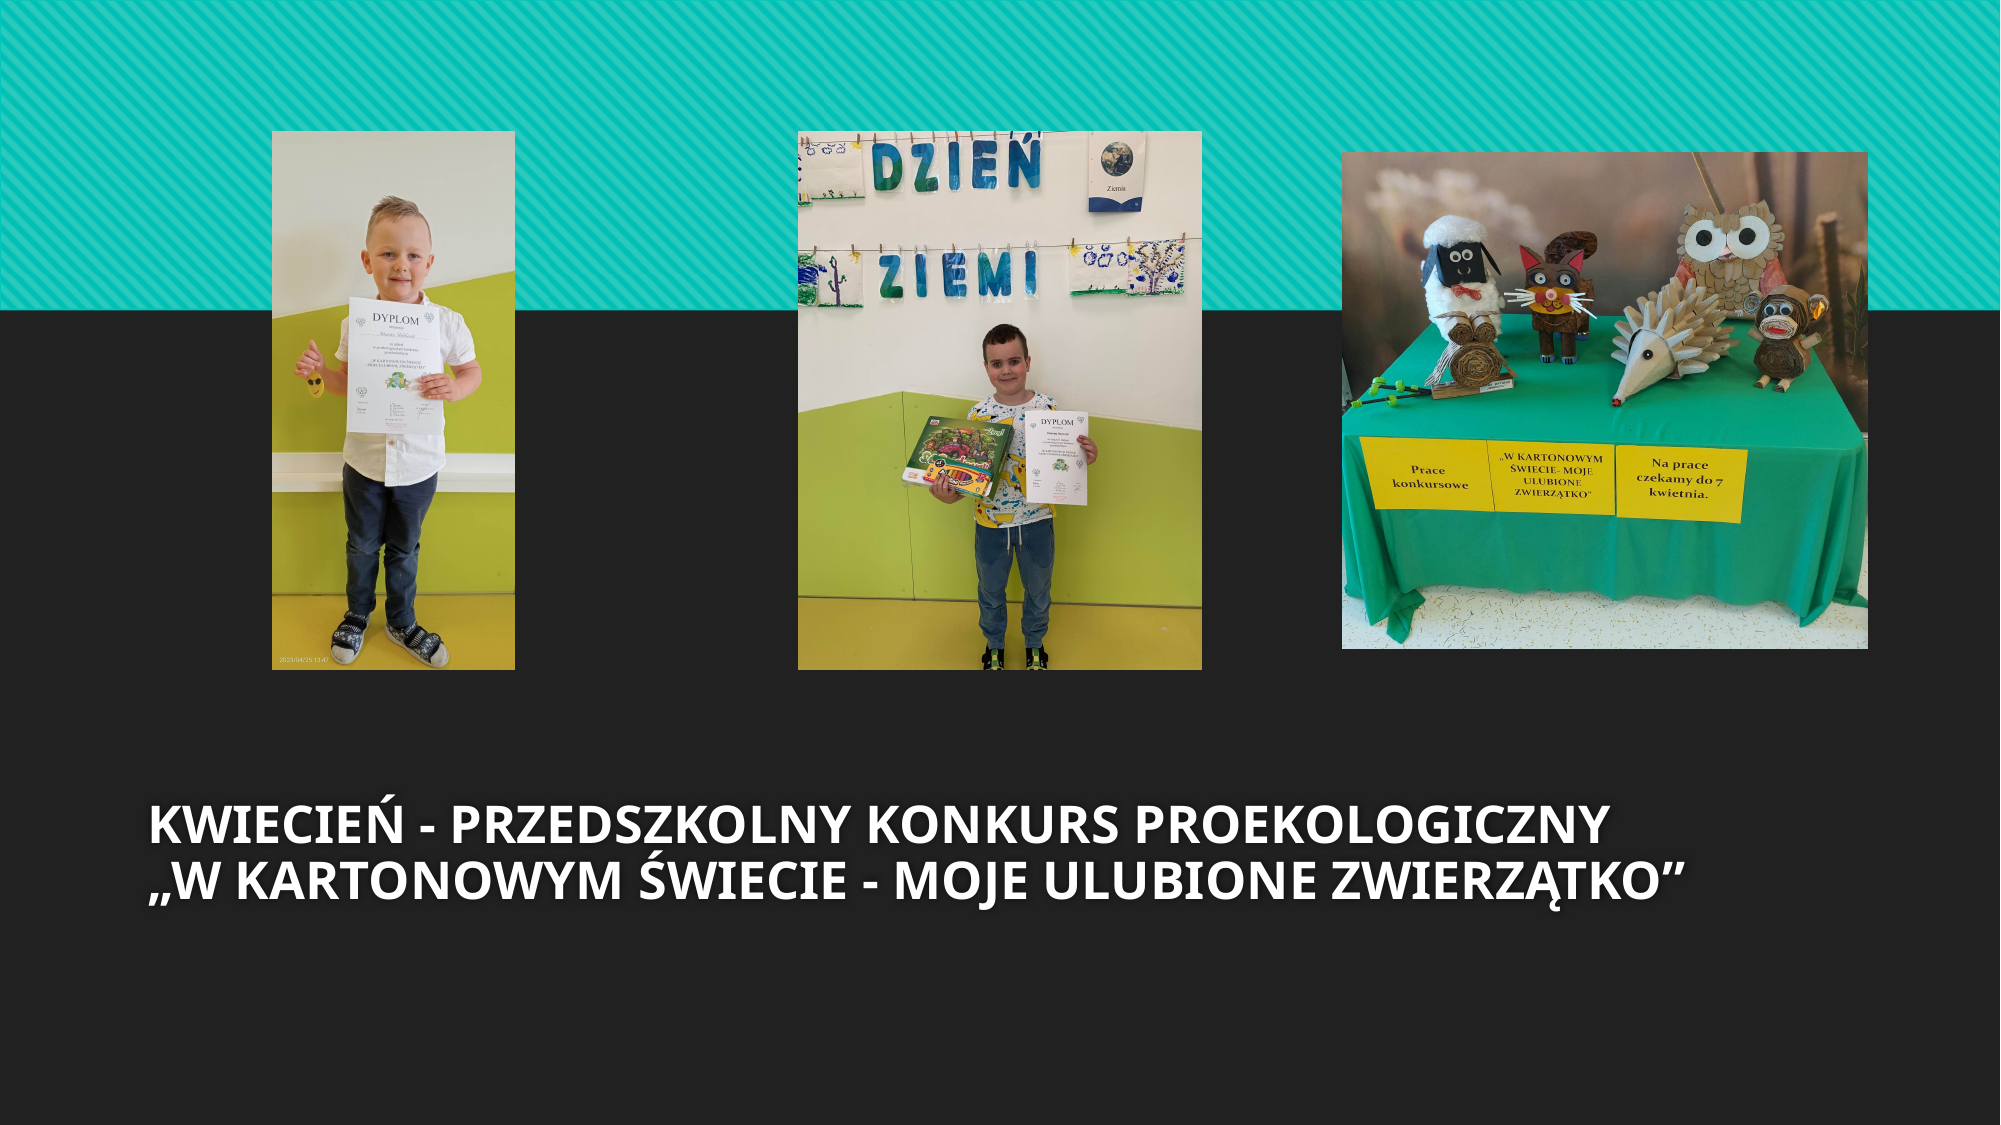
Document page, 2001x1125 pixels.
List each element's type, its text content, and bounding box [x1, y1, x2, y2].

title KWIECIEŃ - PRZEDSZKOLNY KONKURS PROEKOLOGICZNY „W KARTONOWYM ŚWIECIE - MOJE ULUBIONE ZWIERZĄTKO” [132, 790, 1868, 919]
picture [1342, 152, 1869, 650]
picture [272, 131, 516, 671]
picture [797, 131, 1203, 671]
